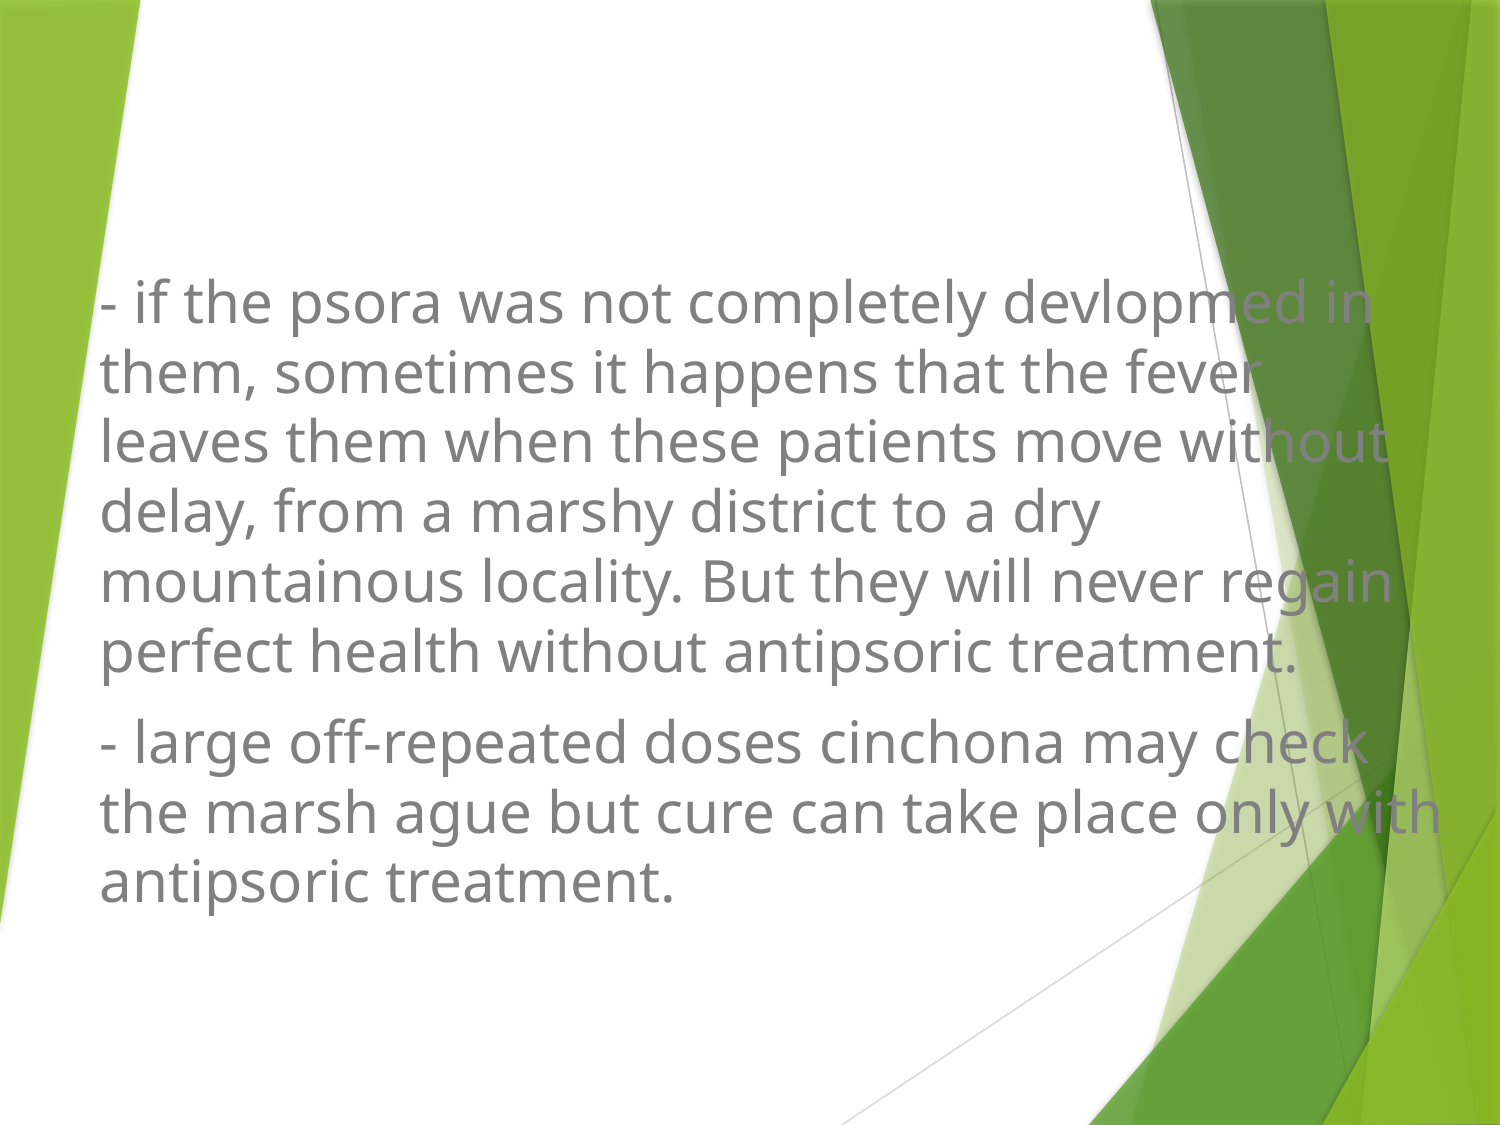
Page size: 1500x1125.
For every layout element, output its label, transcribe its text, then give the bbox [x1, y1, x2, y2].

subtitle - if the psora was not completely devlopmed in them, sometimes it happens that the fever leaves them when these patients move without delay, from a marshy district to a dry mountainous locality. But they will never regain perfect health without antipsoric treatment. - large off-repeated doses cinchona may check the marsh ague but cure can take place only with antipsoric treatment. [84, 257, 1464, 1021]
